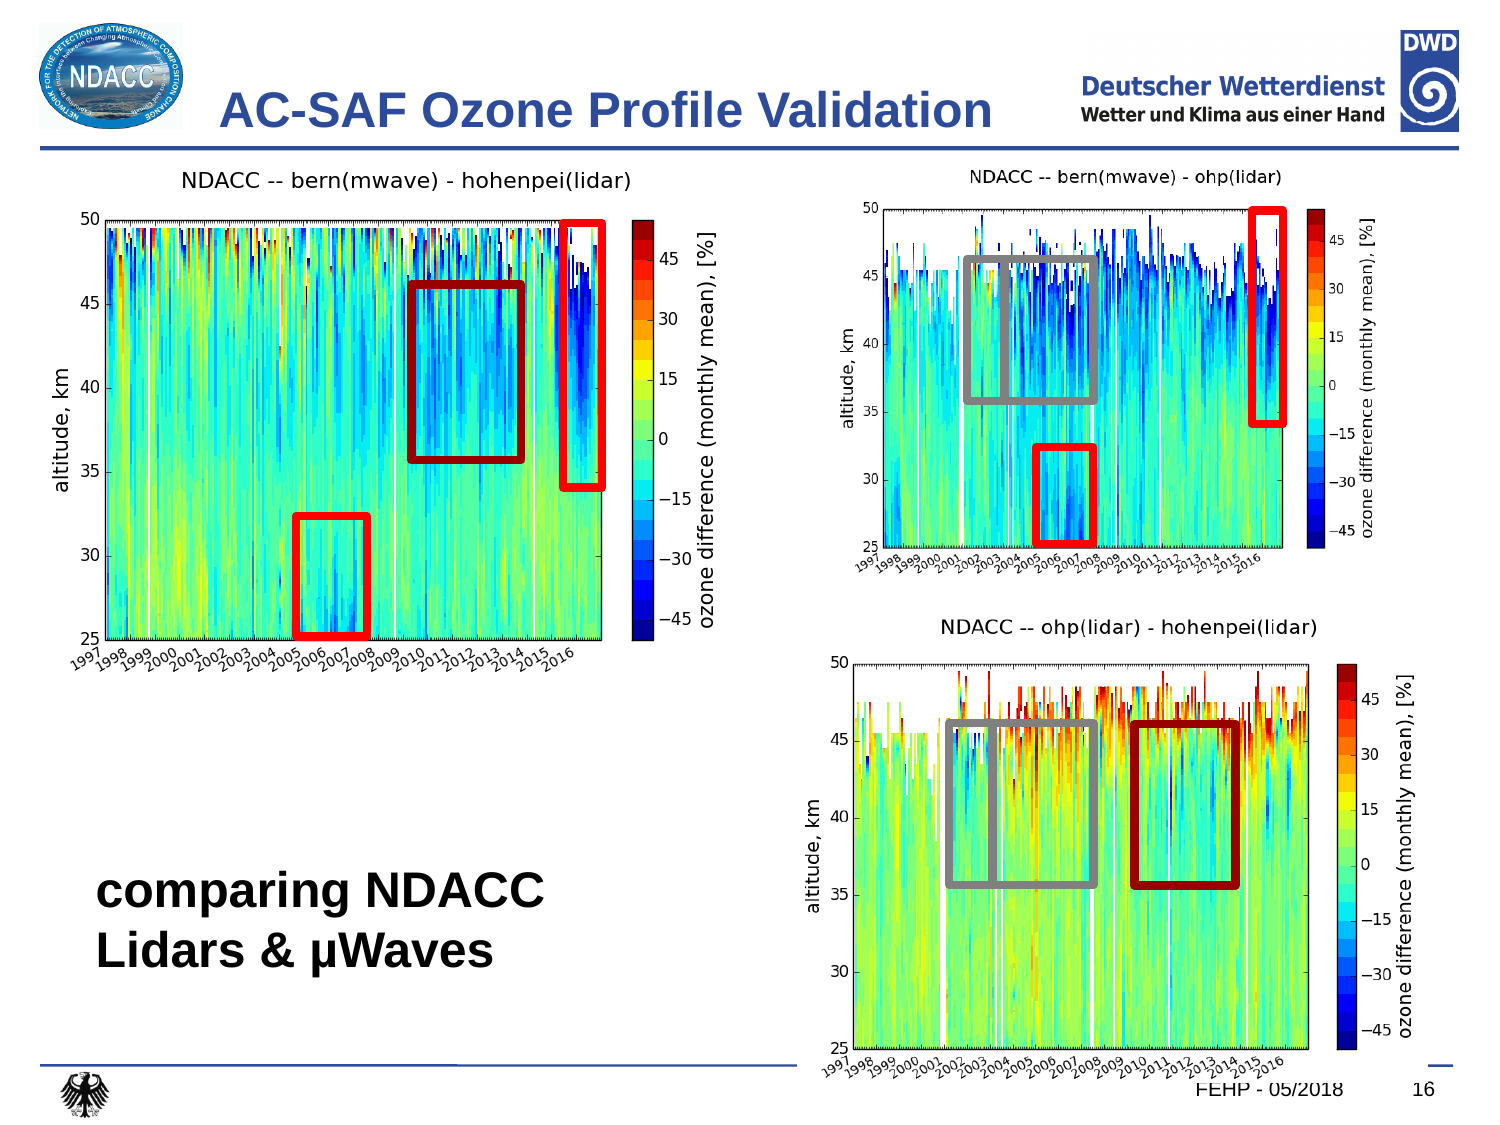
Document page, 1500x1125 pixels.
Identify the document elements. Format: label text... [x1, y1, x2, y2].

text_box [796, 608, 1429, 1083]
slide_number 16 [1358, 1070, 1436, 1106]
picture [1081, 30, 1459, 132]
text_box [832, 160, 1389, 580]
picture [39, 23, 183, 129]
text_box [41, 160, 727, 678]
title AC-SAF Ozone Profile Validation [218, 66, 1058, 138]
picture [58, 1070, 111, 1119]
text_box comparing NDACC Lidars & µWaves [80, 849, 561, 985]
footer FEHP - 05/2018 [750, 1070, 1358, 1106]
